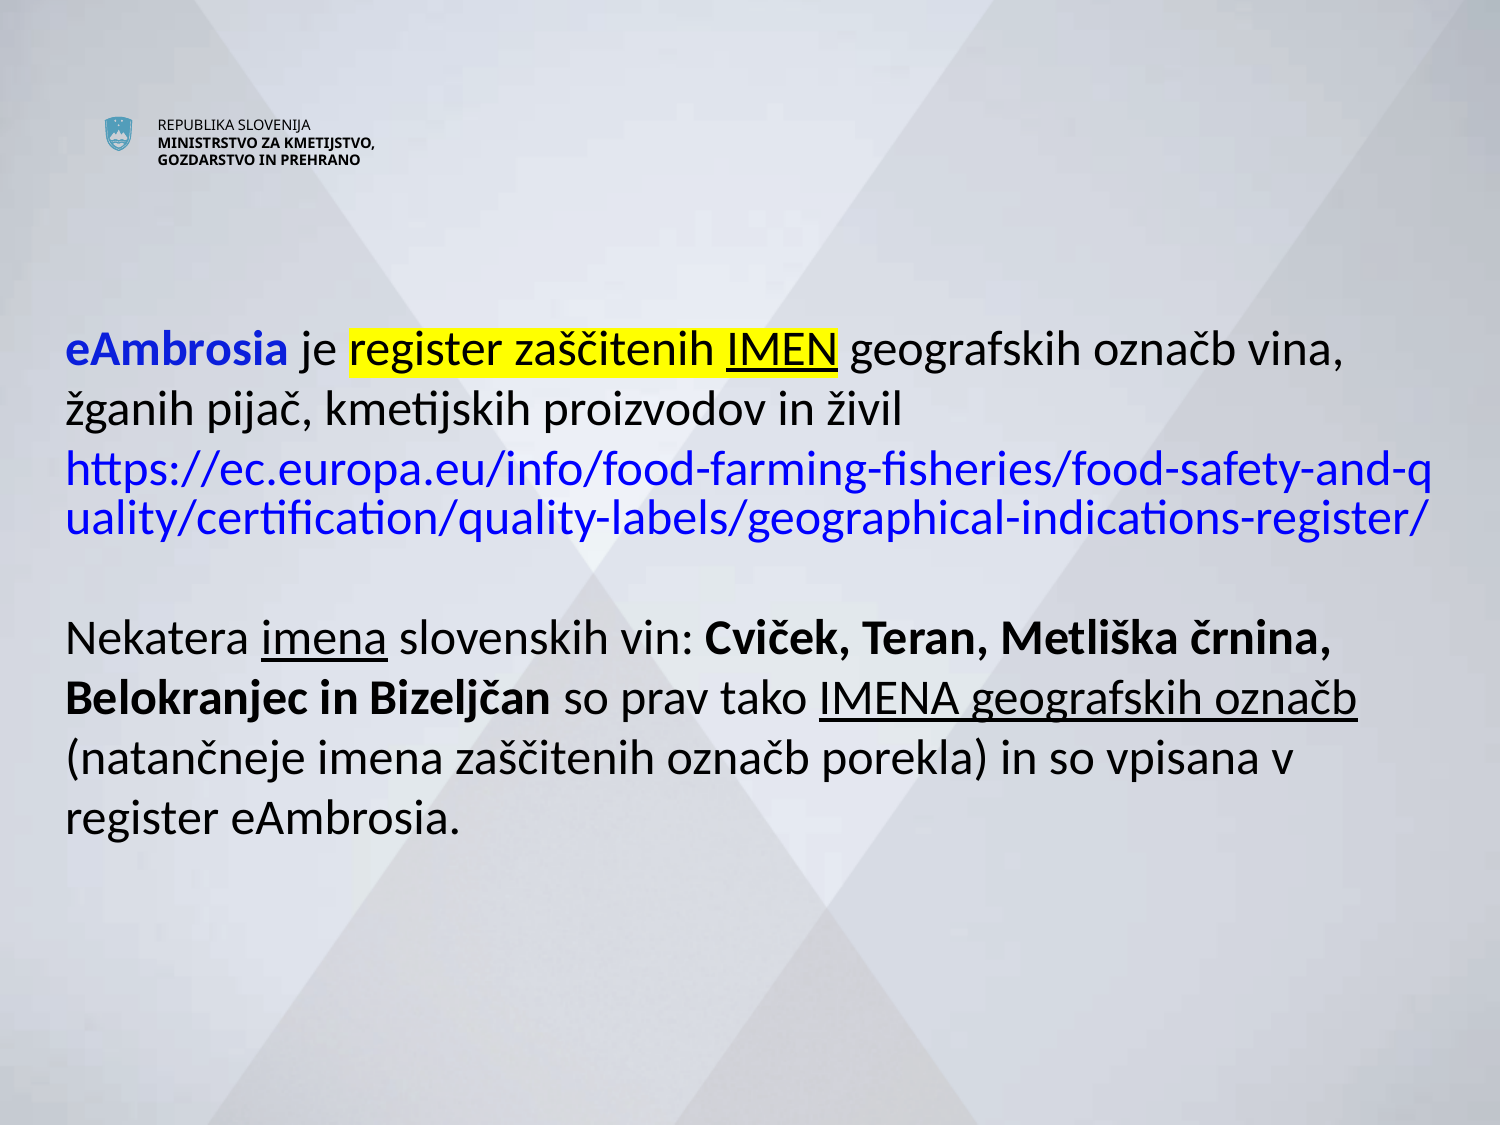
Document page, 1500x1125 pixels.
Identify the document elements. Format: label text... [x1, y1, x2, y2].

picture [0, 0, 1500, 1125]
title eAmbrosia je register zaščitenih IMEN geografskih označb vina, žganih pijač, kmetijskih proizvodov in živil https://ec.europa.eu/info/food-farming-fisheries/food-safety-and-quality/certification/quality-labels/geographical-indications-register/ Nekatera imena slovenskih vin: Cviček, Teran, Metliška črnina, Belokranjec in Bizeljčan so prav tako IMENA geografskih označb (natančneje imena zaščitenih označb porekla) in so vpisana v register eAmbrosia. [50, 307, 1472, 903]
